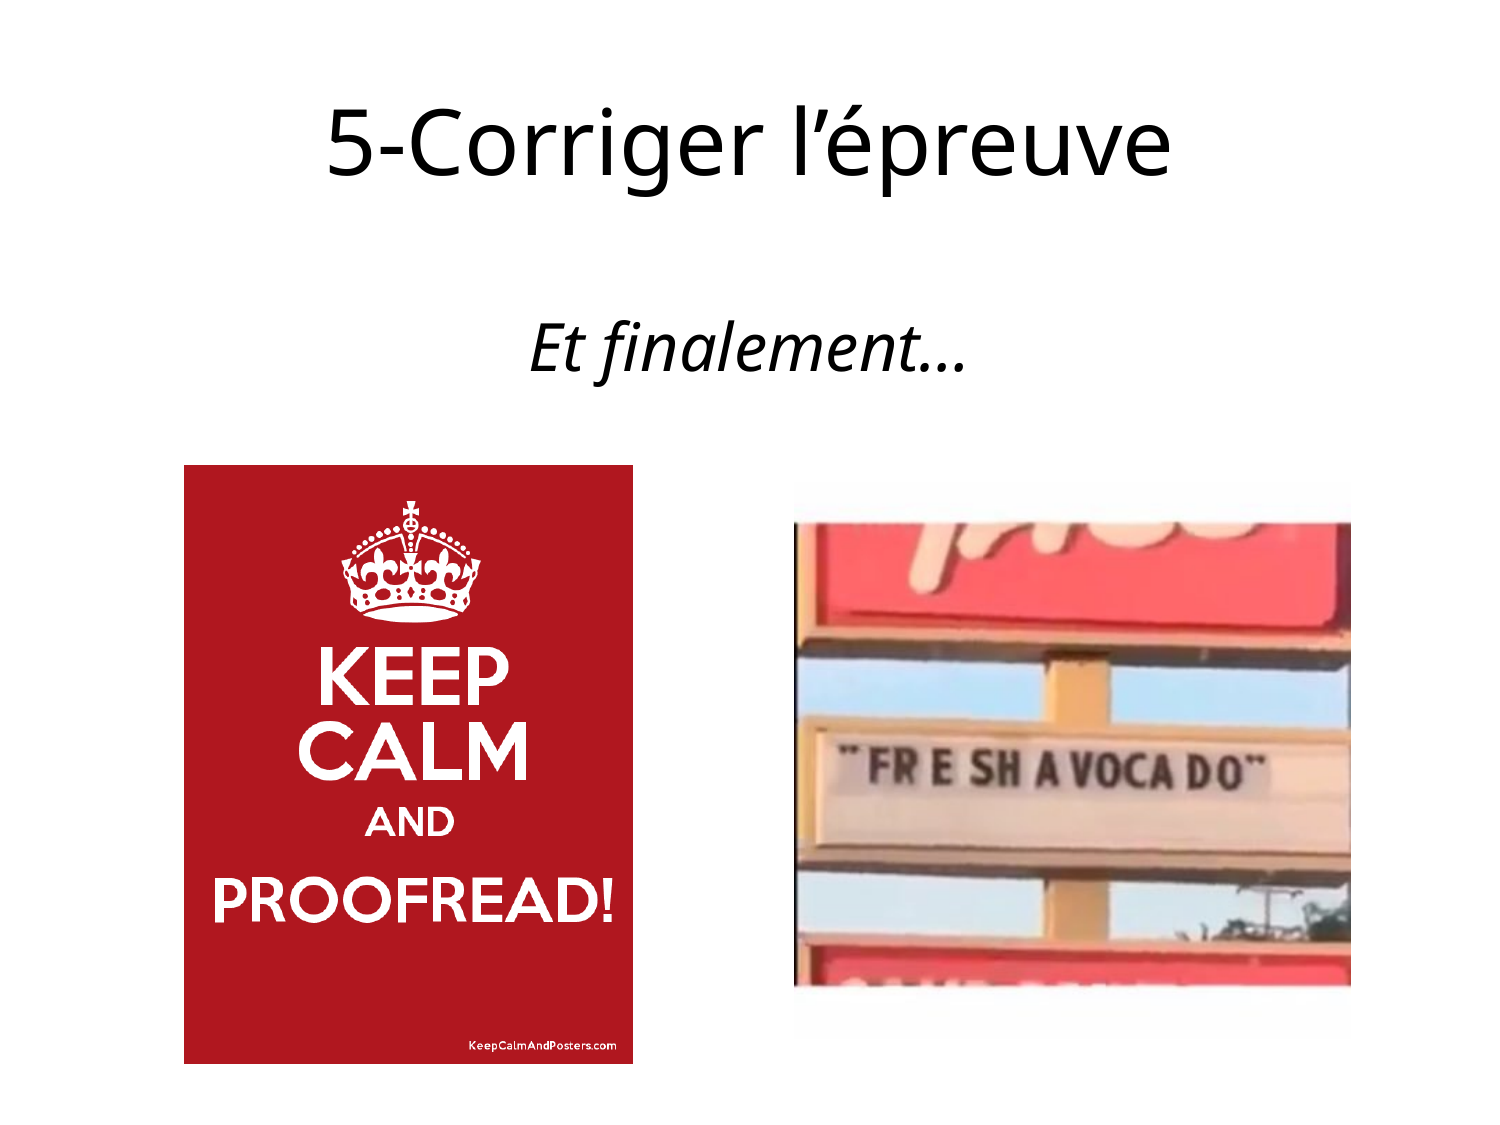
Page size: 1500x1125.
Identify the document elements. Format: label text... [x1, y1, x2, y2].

picture [184, 465, 634, 1064]
title 5-Corriger l’épreuve [75, 45, 1425, 233]
picture [794, 482, 1351, 1039]
list Et finalement… [75, 297, 1425, 424]
